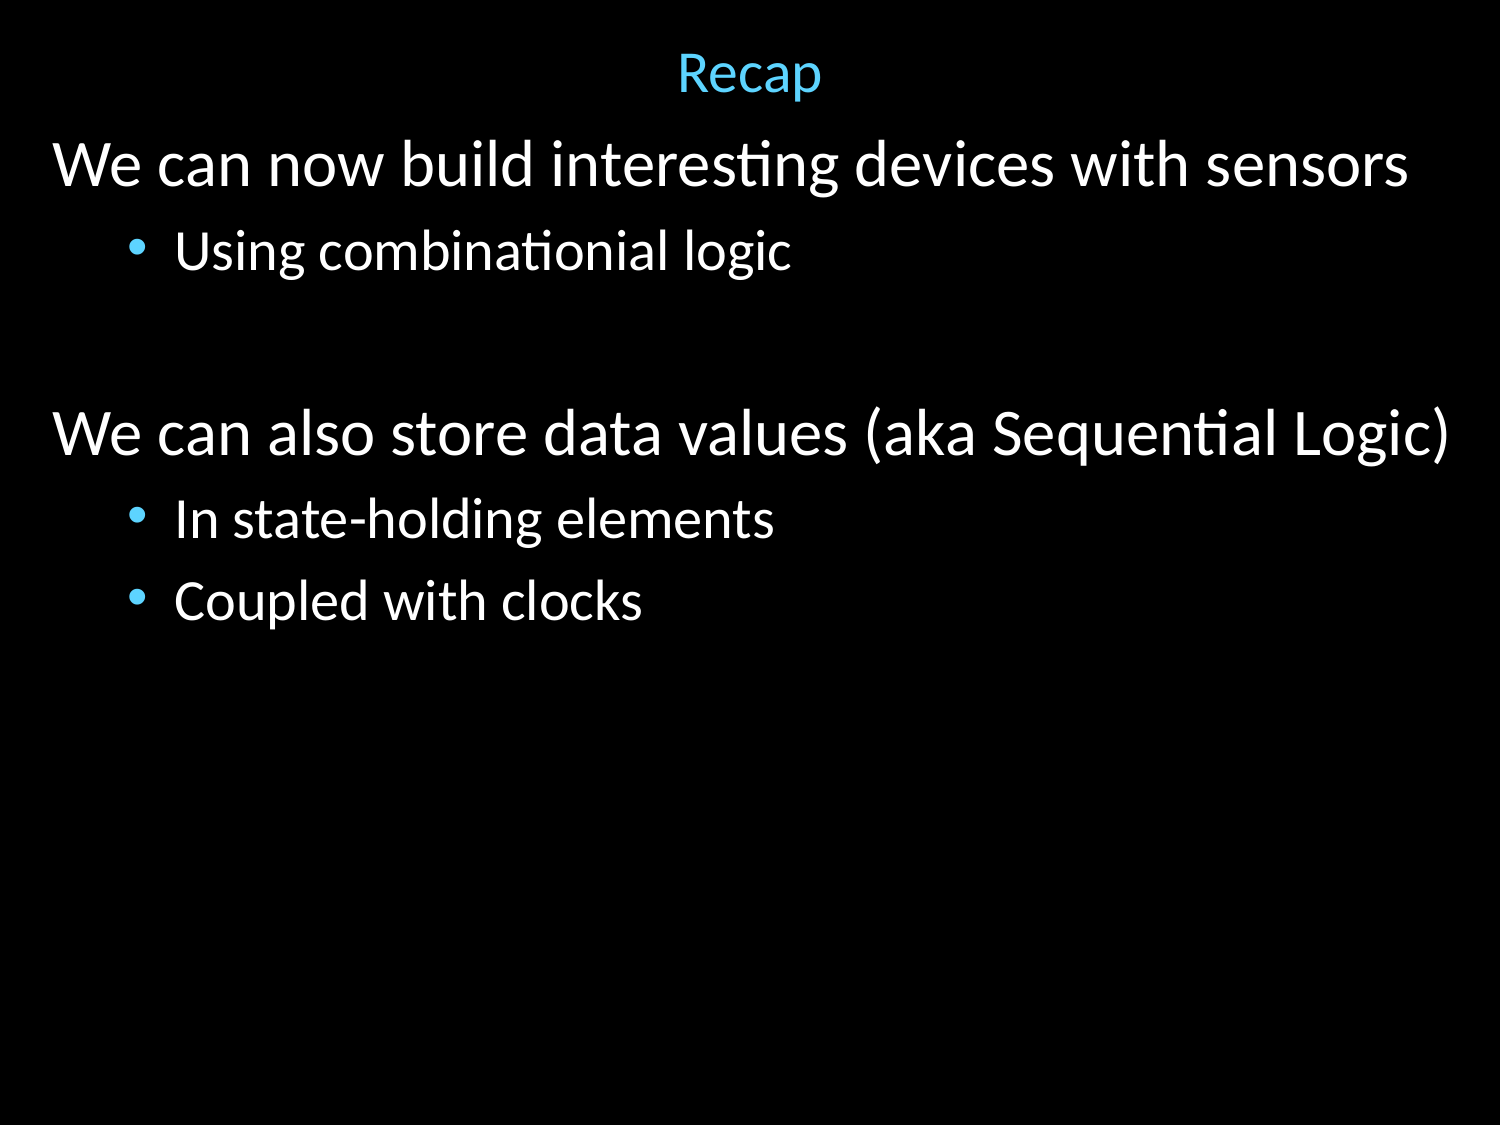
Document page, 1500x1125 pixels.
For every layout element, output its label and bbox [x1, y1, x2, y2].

list [37, 112, 1500, 1038]
title [37, 24, 1463, 112]
